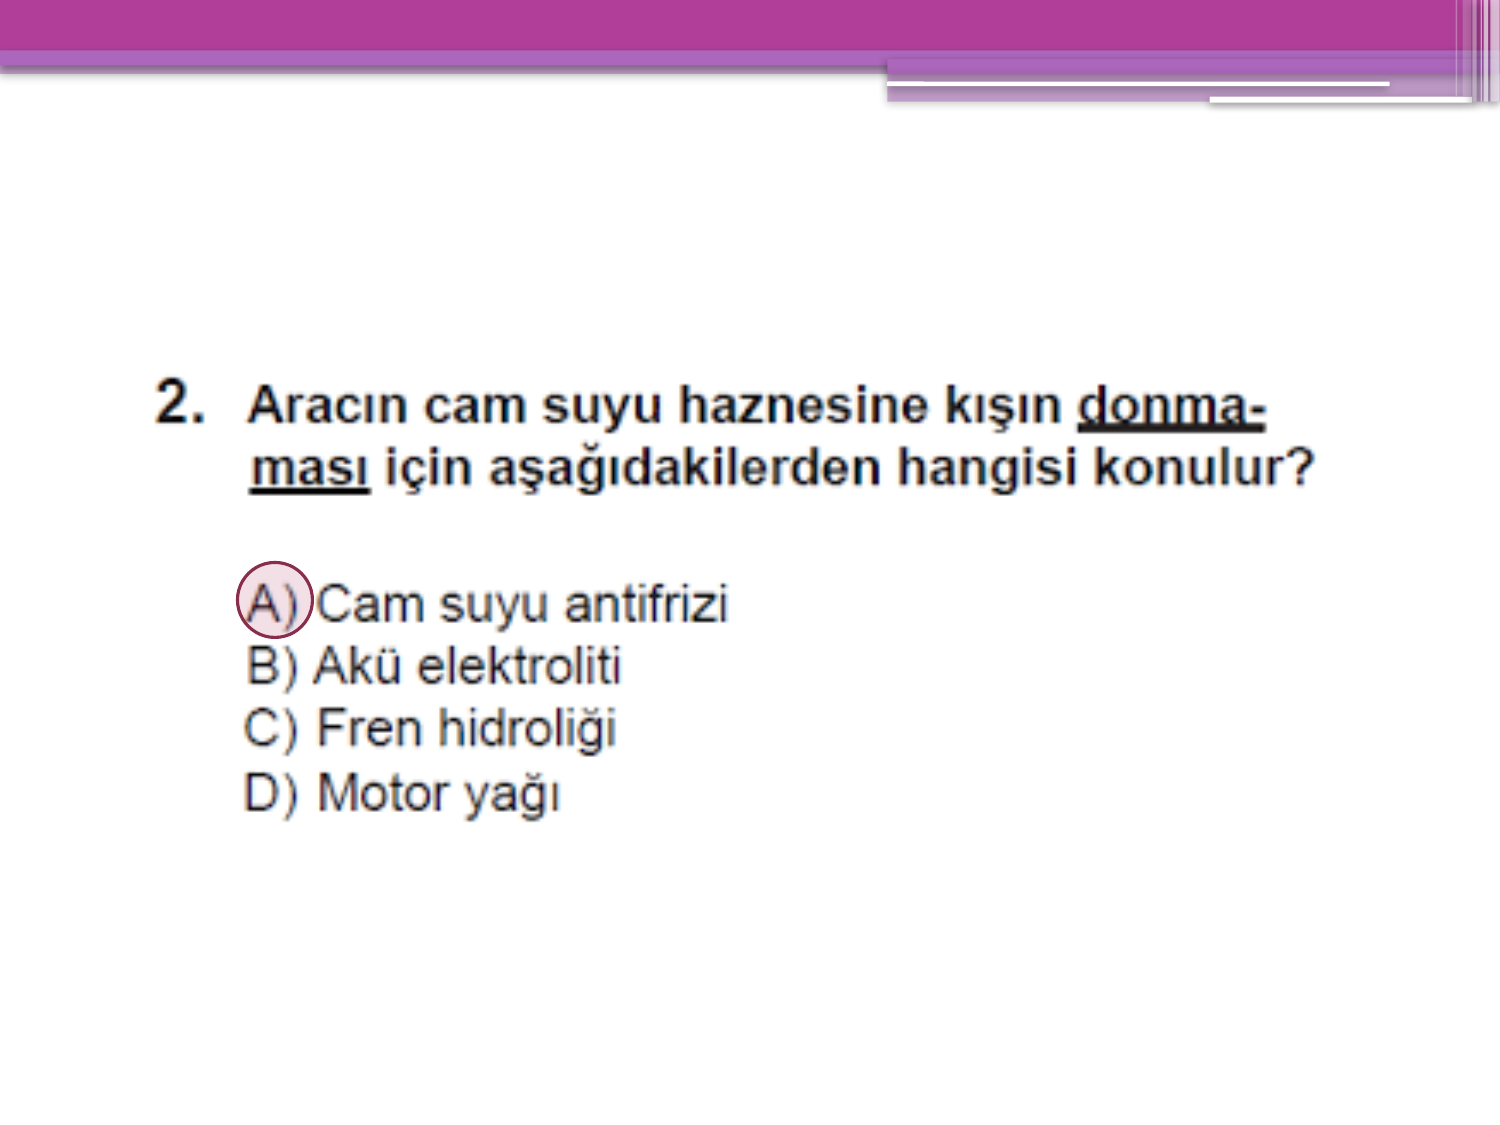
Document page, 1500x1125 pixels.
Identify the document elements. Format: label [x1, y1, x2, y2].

list [149, 362, 1343, 860]
